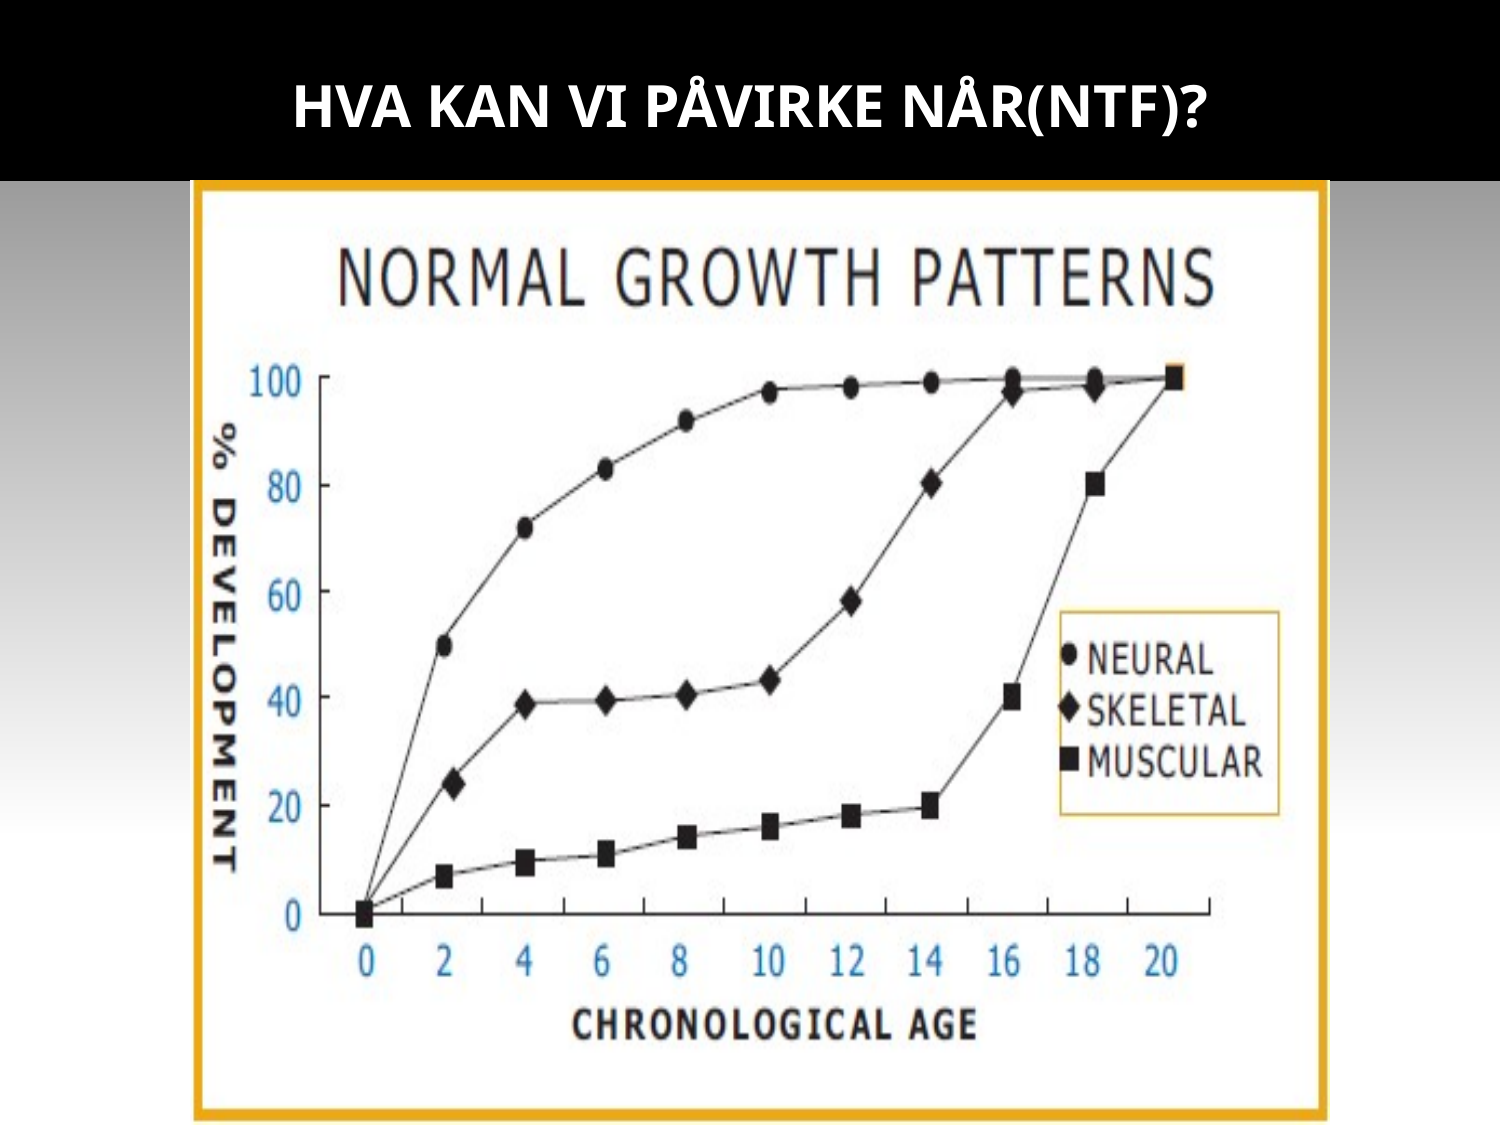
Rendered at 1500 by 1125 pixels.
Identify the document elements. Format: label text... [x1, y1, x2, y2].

text_box HVA KAN VI PÅVIRKE NÅR(NTF)? [0, 0, 1500, 181]
picture [190, 180, 1330, 1125]
